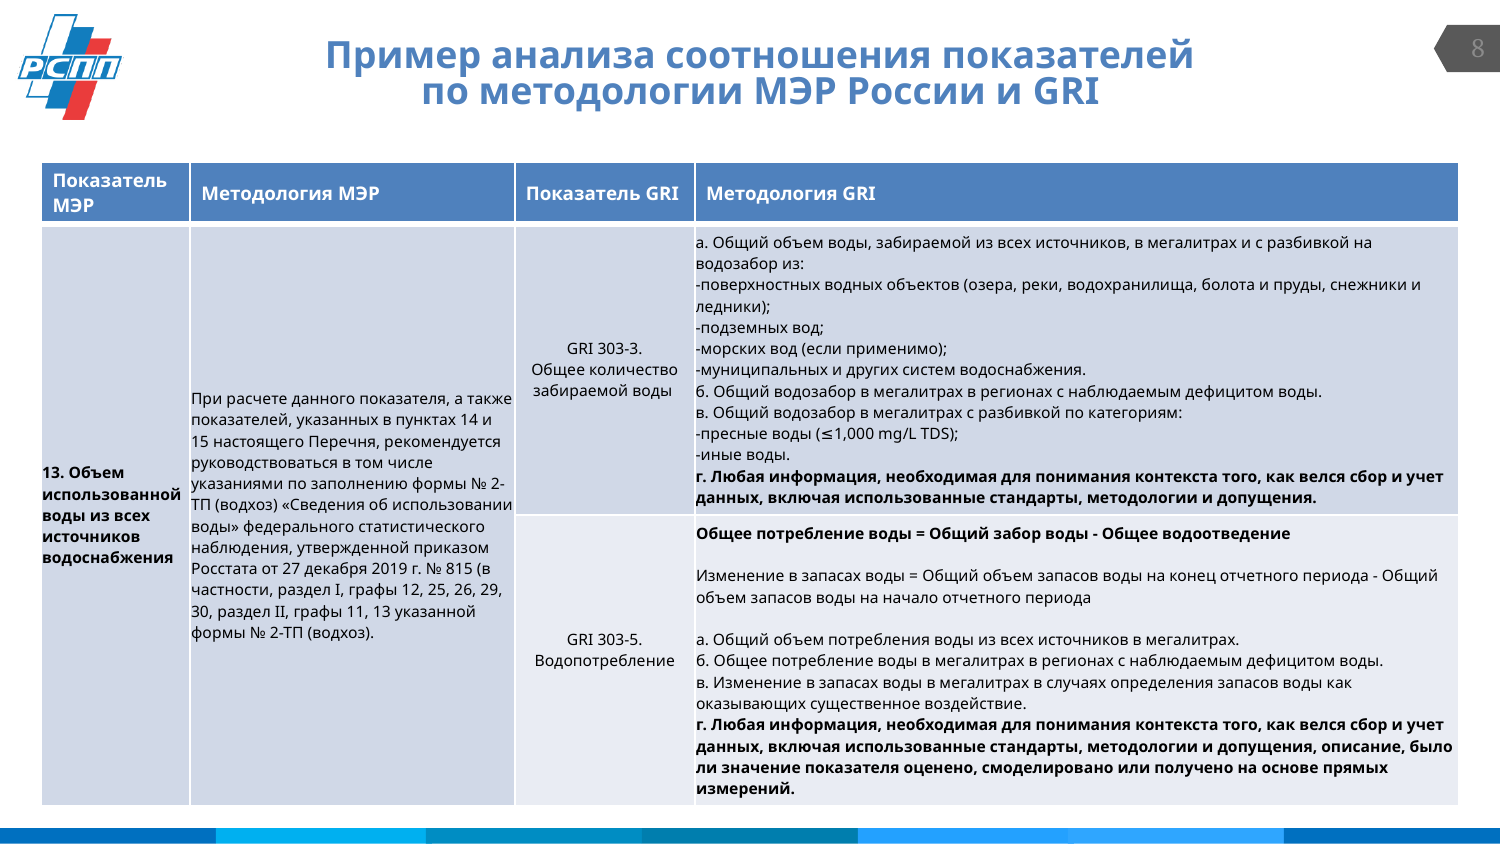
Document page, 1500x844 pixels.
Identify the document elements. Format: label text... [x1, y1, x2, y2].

table_cell 13. Объем использованной воды из всех источников водоснабжения [42, 227, 189, 805]
slide_number 8 [1433, 27, 1500, 73]
table_cell GRI 303-3. Общее количество забираемой воды [516, 227, 694, 514]
picture [15, 14, 124, 120]
table_header Показатель GRI [516, 163, 694, 221]
table_cell а. Общий объем воды, забираемой из всех источников, в мегалитрах и с разбивкой на водозабор из: -поверхностных водных объектов (озера, реки, водохранилища, болота и пруды, снежники и ледники); -подземных вод; -морских вод (если применимо); -муниципальных и других систем водоснабжения. б. Общий водозабор в мегалитрах в регионах с наблюдаемым дефицитом воды. в. Общий водозабор в мегалитрах с разбивкой по категориям: -пресные воды (≤1,000 mg/L TDS); -иные воды. г. Любая информация, необходимая для понимания контекста того, как велся сбор и учет данных, включая использованные стандарты, методологии и допущения. [696, 227, 1458, 514]
table_cell Общее потребление воды = Общий забор воды - Общее водоотведение Изменение в запасах воды = Общий объем запасов воды на конец отчетного периода - Общий объем запасов воды на начало отчетного периода а. Общий объем потребления воды из всех источников в мегалитрах. б. Общее потребление воды в мегалитрах в регионах с наблюдаемым дефицитом воды. в. Изменение в запасах воды в мегалитрах в случаях определения запасов воды как оказывающих существенное воздействие. г. Любая информация, необходимая для понимания контекста того, как велся сбор и учет данных, включая использованные стандарты, методологии и допущения, описание, было ли значение показателя оценено, смоделировано или получено на основе прямых измерений. [696, 516, 1458, 805]
table_cell При расчете данного показателя, а также показателей, указанных в пунктах 14 и 15 настоящего Перечня, рекомендуется руководствоваться в том числе указаниями по заполнению формы № 2-ТП (водхоз) «Сведения об использовании воды» федерального статистического наблюдения, утвержденной приказом Росстата от 27 декабря 2019 г. № 815 (в частности, раздел I, графы 12, 25, 26, 29, 30, раздел II, графы 11, 13 указанной формы № 2-ТП (водхоз). [191, 227, 514, 805]
table_header Методология GRI [696, 163, 1458, 221]
table_header Методология МЭР [191, 163, 514, 221]
text_box Пример анализа соотношения показателей по методологии МЭР России и GRI [97, 32, 1424, 103]
table_cell GRI 303-5. Водопотребление [516, 516, 694, 805]
table_header Показатель МЭР [42, 163, 189, 221]
